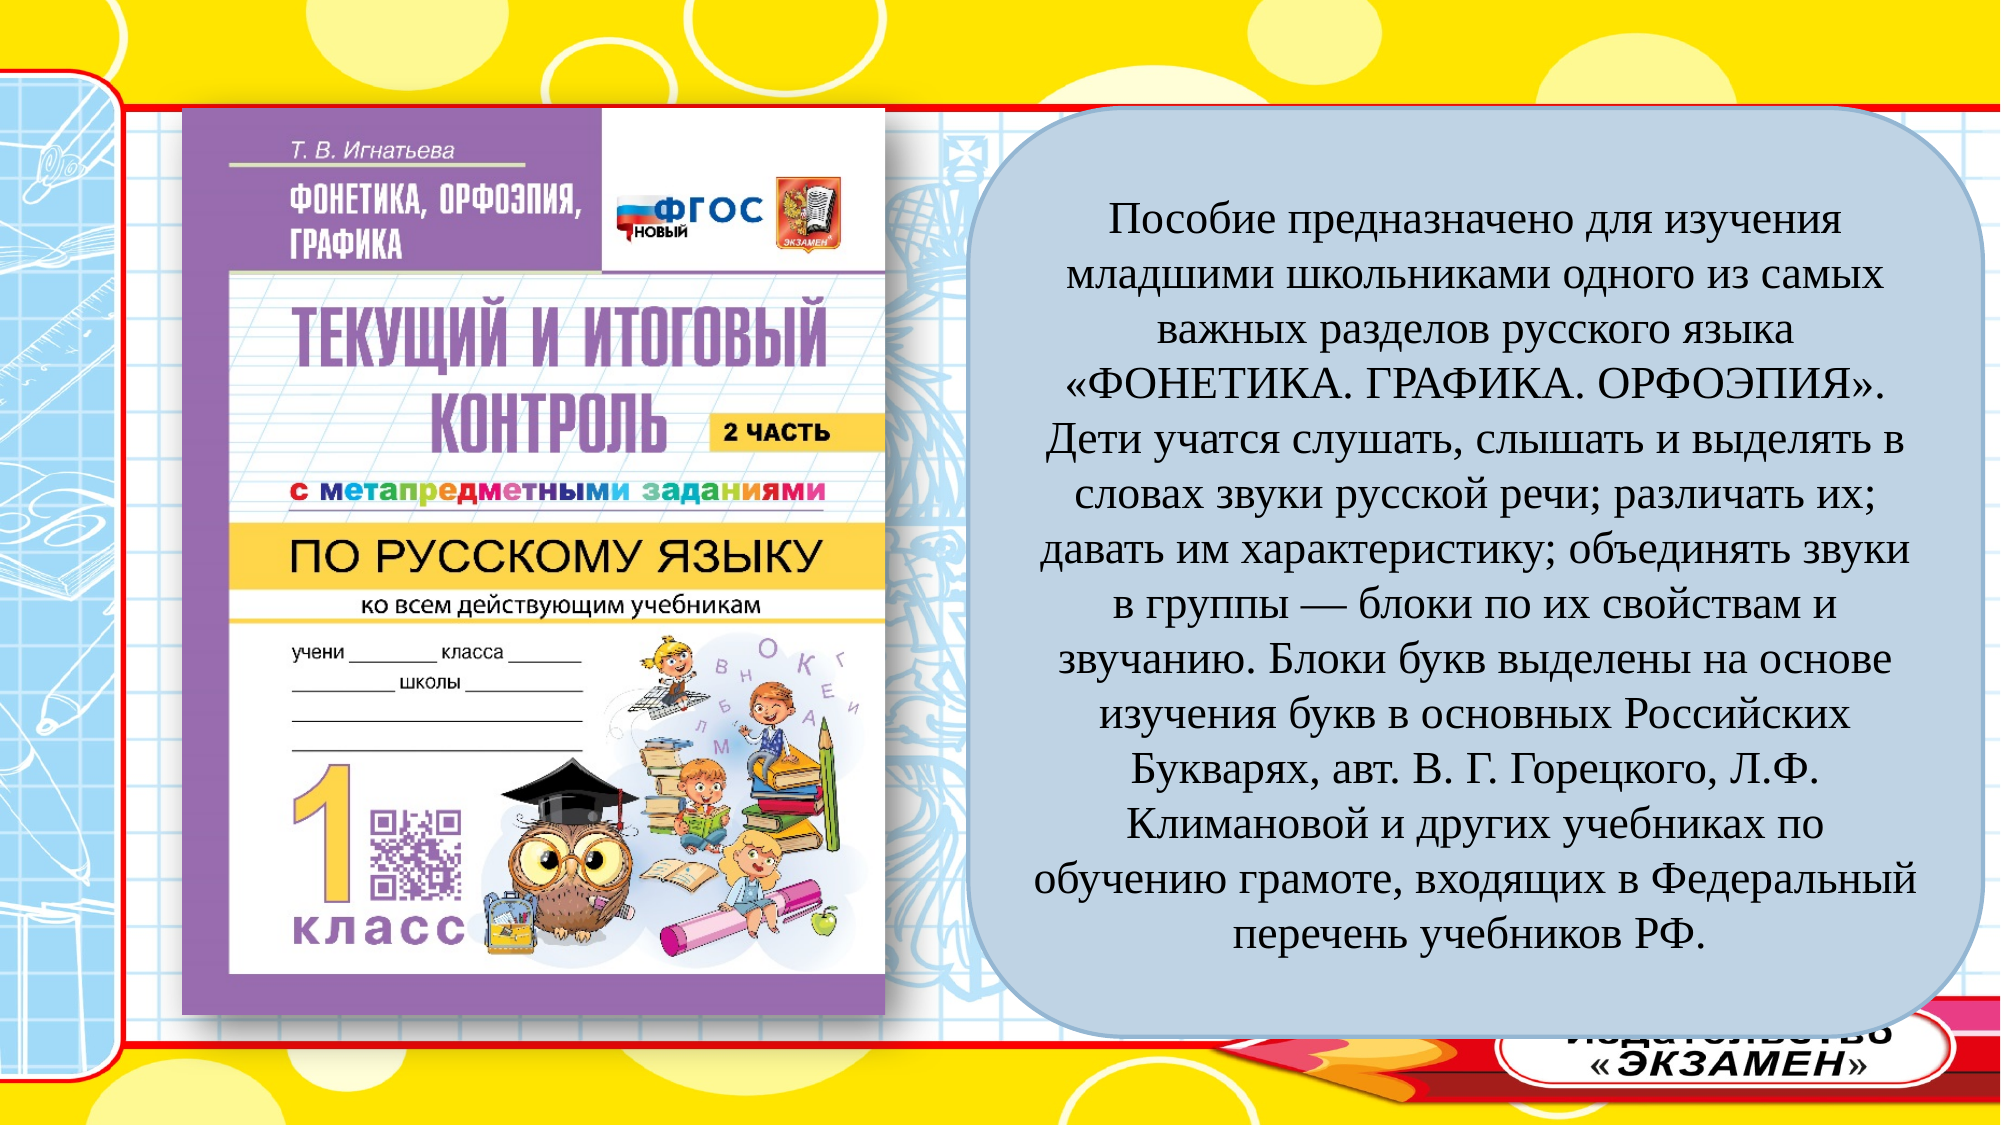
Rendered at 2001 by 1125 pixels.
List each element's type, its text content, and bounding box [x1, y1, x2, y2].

text_box Пособие предназначено для изучения младшими школьниками одного из самых важных разделов русского языка «ФОНЕТИКА. ГРАФИКА. ОРФОЭПИЯ». Дети учатся слушать, слышать и выделять в словах звуки русской речи; различать их; давать им характеристику; объединять звуки в группы — блоки по их свойствам и звучанию. Блоки букв выделены на основе изучения букв в основных Российских Букварях, авт. В. Г. Горецкого, Л.Ф. Климановой и других учебниках по обучению грамоте, входящих в Федеральный перечень учебников РФ. [966, 105, 1986, 1039]
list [181, 107, 886, 1015]
picture [0, 0, 2001, 1125]
